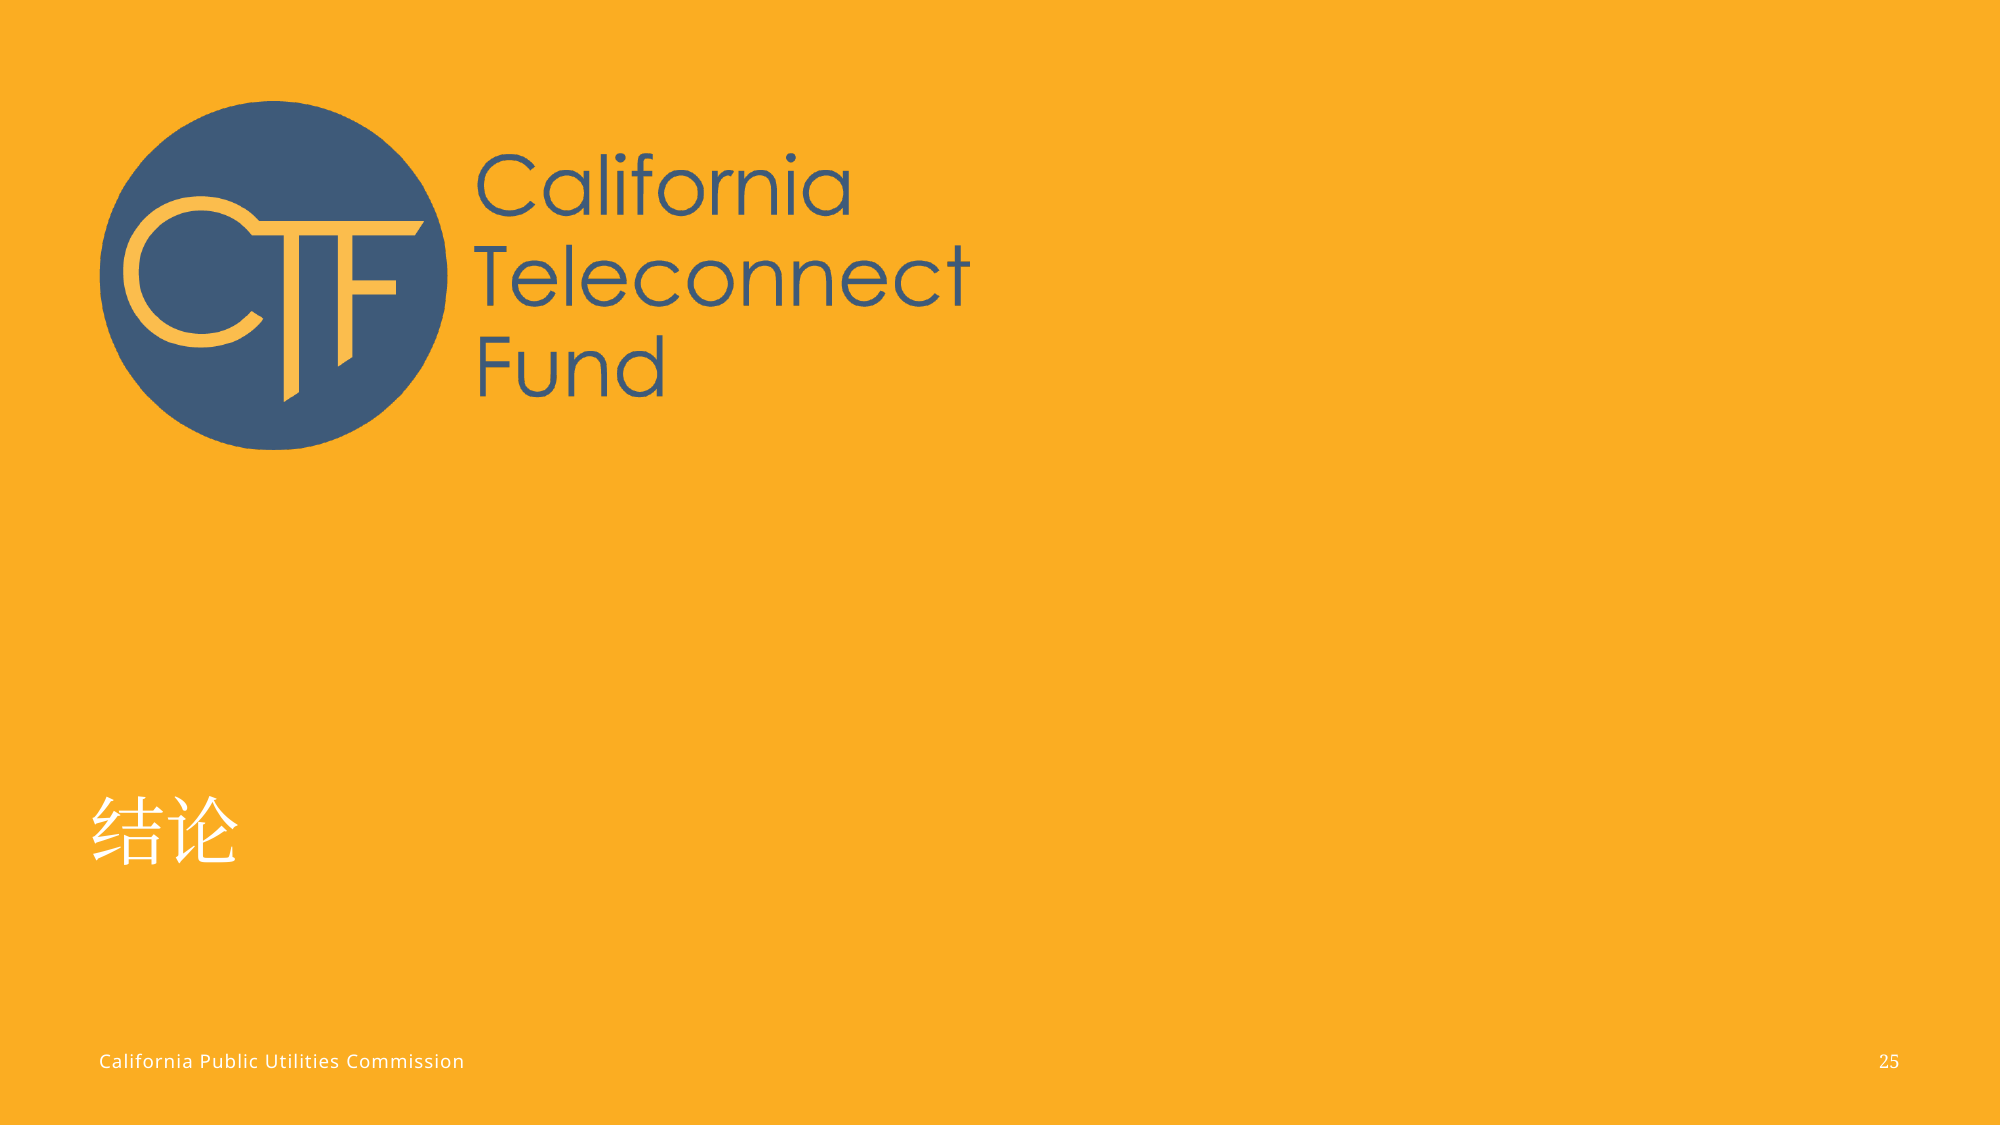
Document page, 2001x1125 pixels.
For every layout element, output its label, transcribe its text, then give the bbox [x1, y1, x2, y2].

picture [99, 101, 973, 450]
slide_number 25 [1837, 1050, 1900, 1080]
list 结论 [90, 776, 1854, 1023]
